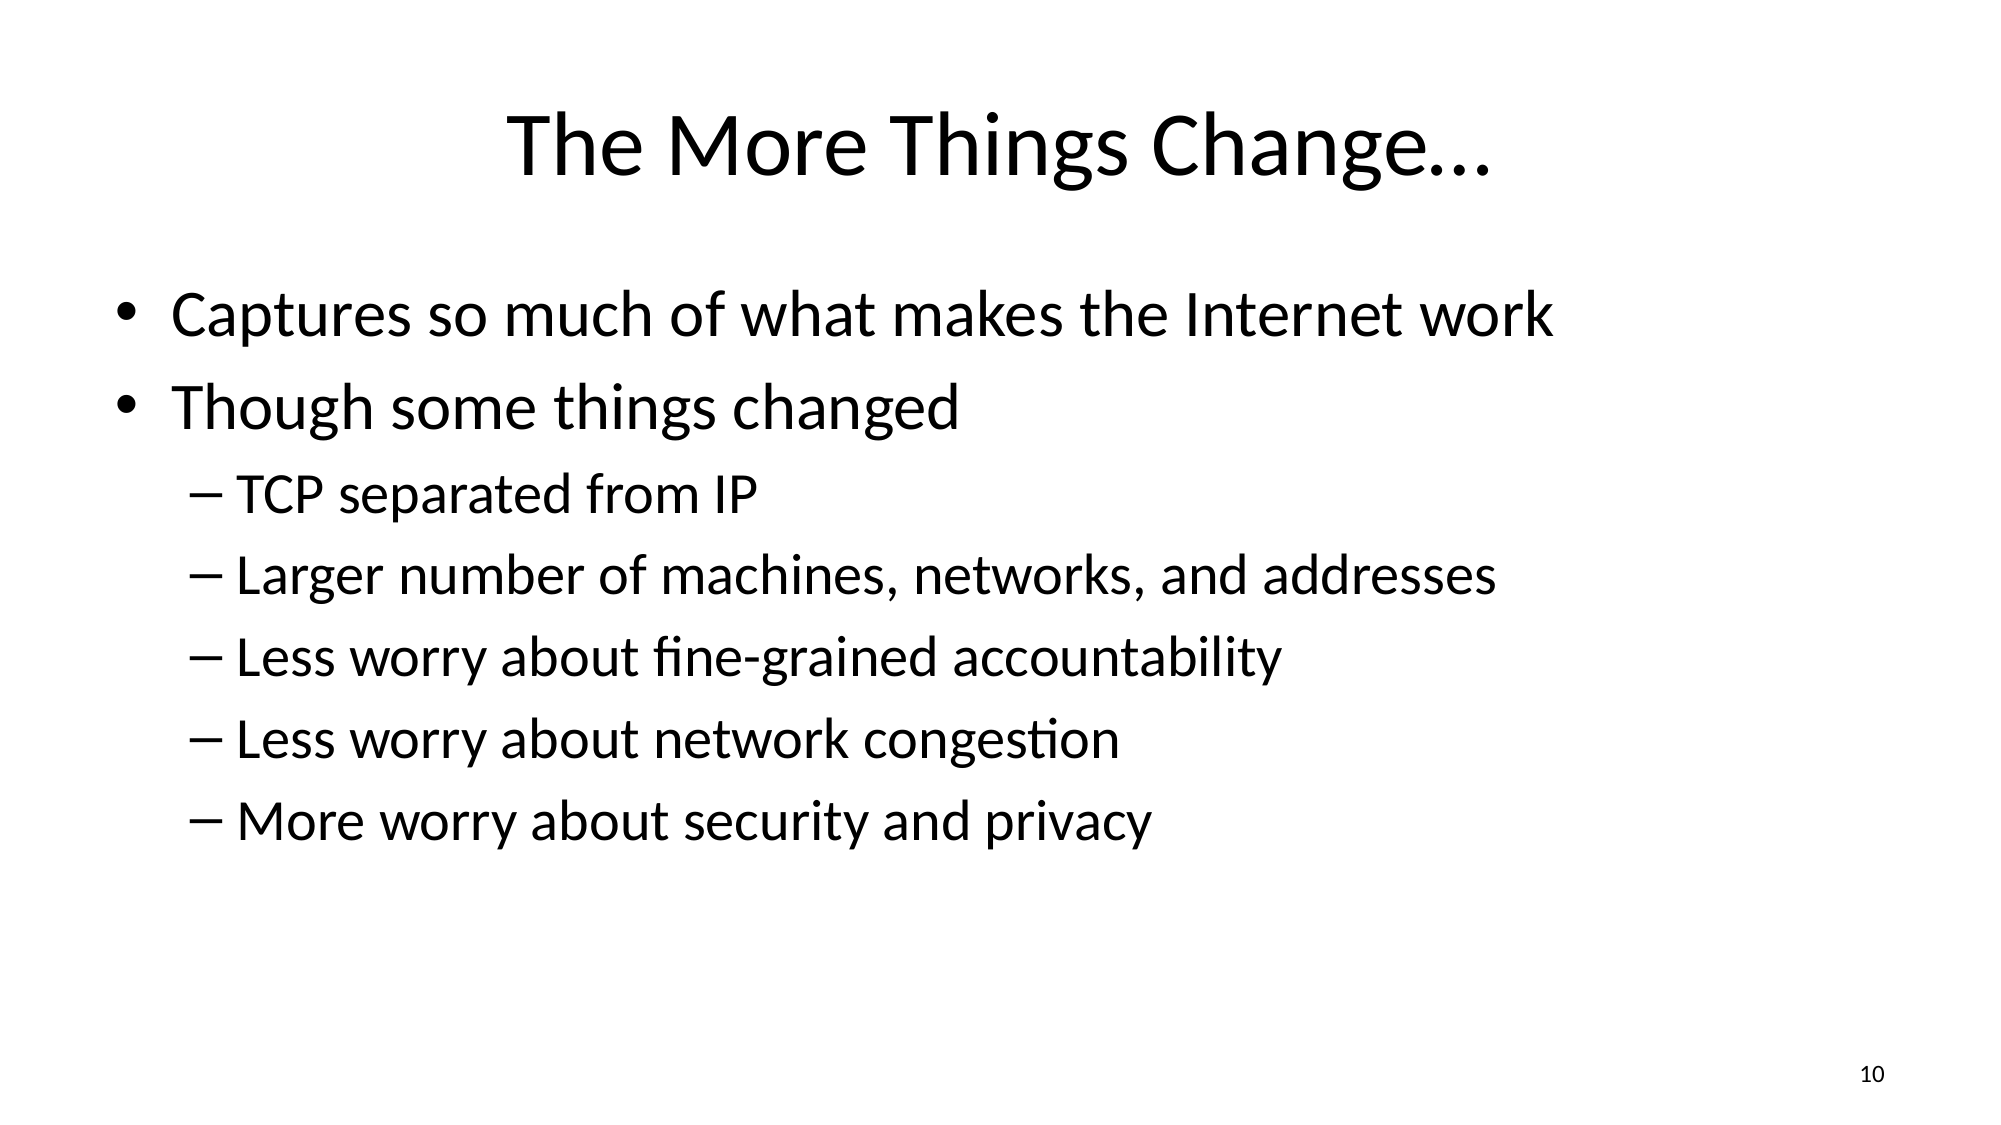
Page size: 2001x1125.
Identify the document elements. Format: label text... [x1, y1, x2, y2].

slide_number 9 [1433, 1042, 1900, 1103]
title The More Things Change… [99, 45, 1900, 233]
list Captures so much of what makes the Internet work Though some things changed TCP separated from IP Larger number of machines, networks, and addresses Less worry about fine-grained accountability Less worry about network congestion More worry about security and privacy [99, 262, 1900, 1005]
